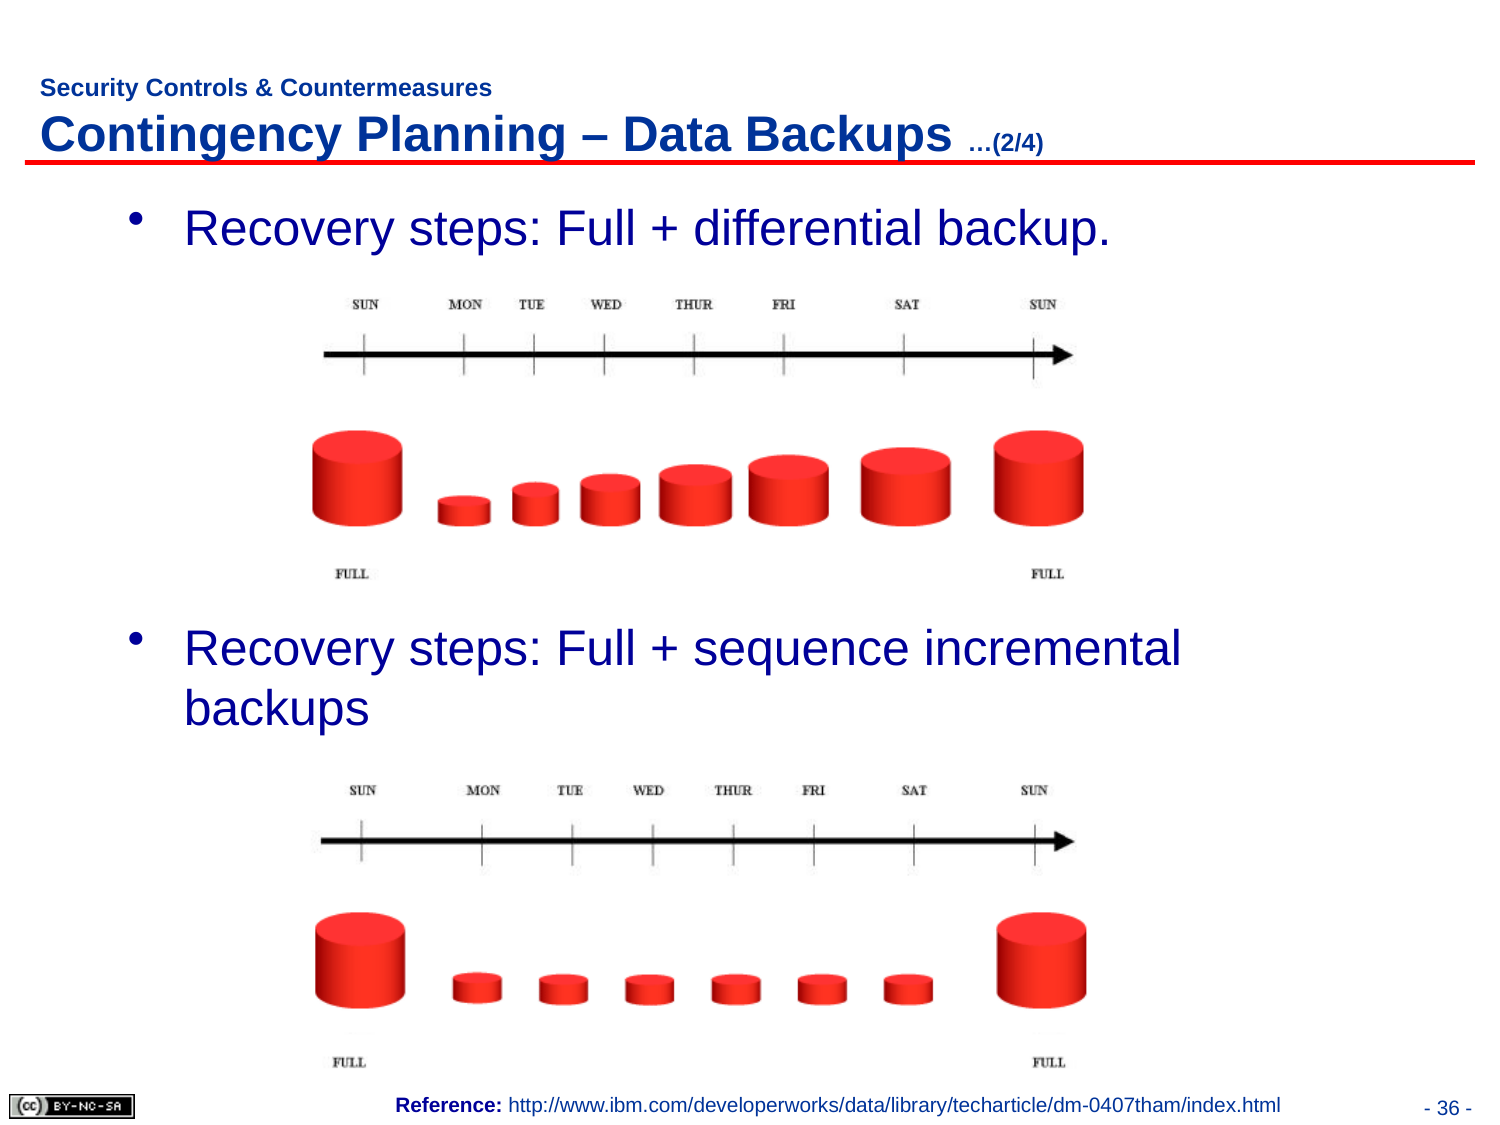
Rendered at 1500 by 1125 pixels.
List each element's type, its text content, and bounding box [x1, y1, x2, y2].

picture [299, 774, 1102, 1078]
picture [9, 1094, 135, 1119]
picture [299, 287, 1102, 605]
title Security Controls & Countermeasures Contingency Planning – Data Backups …(2/4) [24, 0, 1476, 169]
text_box Reference: http://www.ibm.com/developerworks/data/library/techarticle/dm-0407tham/index.html [380, 1084, 1296, 1125]
slide_number - 36 - [1296, 1087, 1488, 1125]
list Recovery steps: Full + differential backup. Recovery steps: Full + sequence incremental backups [112, 187, 1388, 1076]
